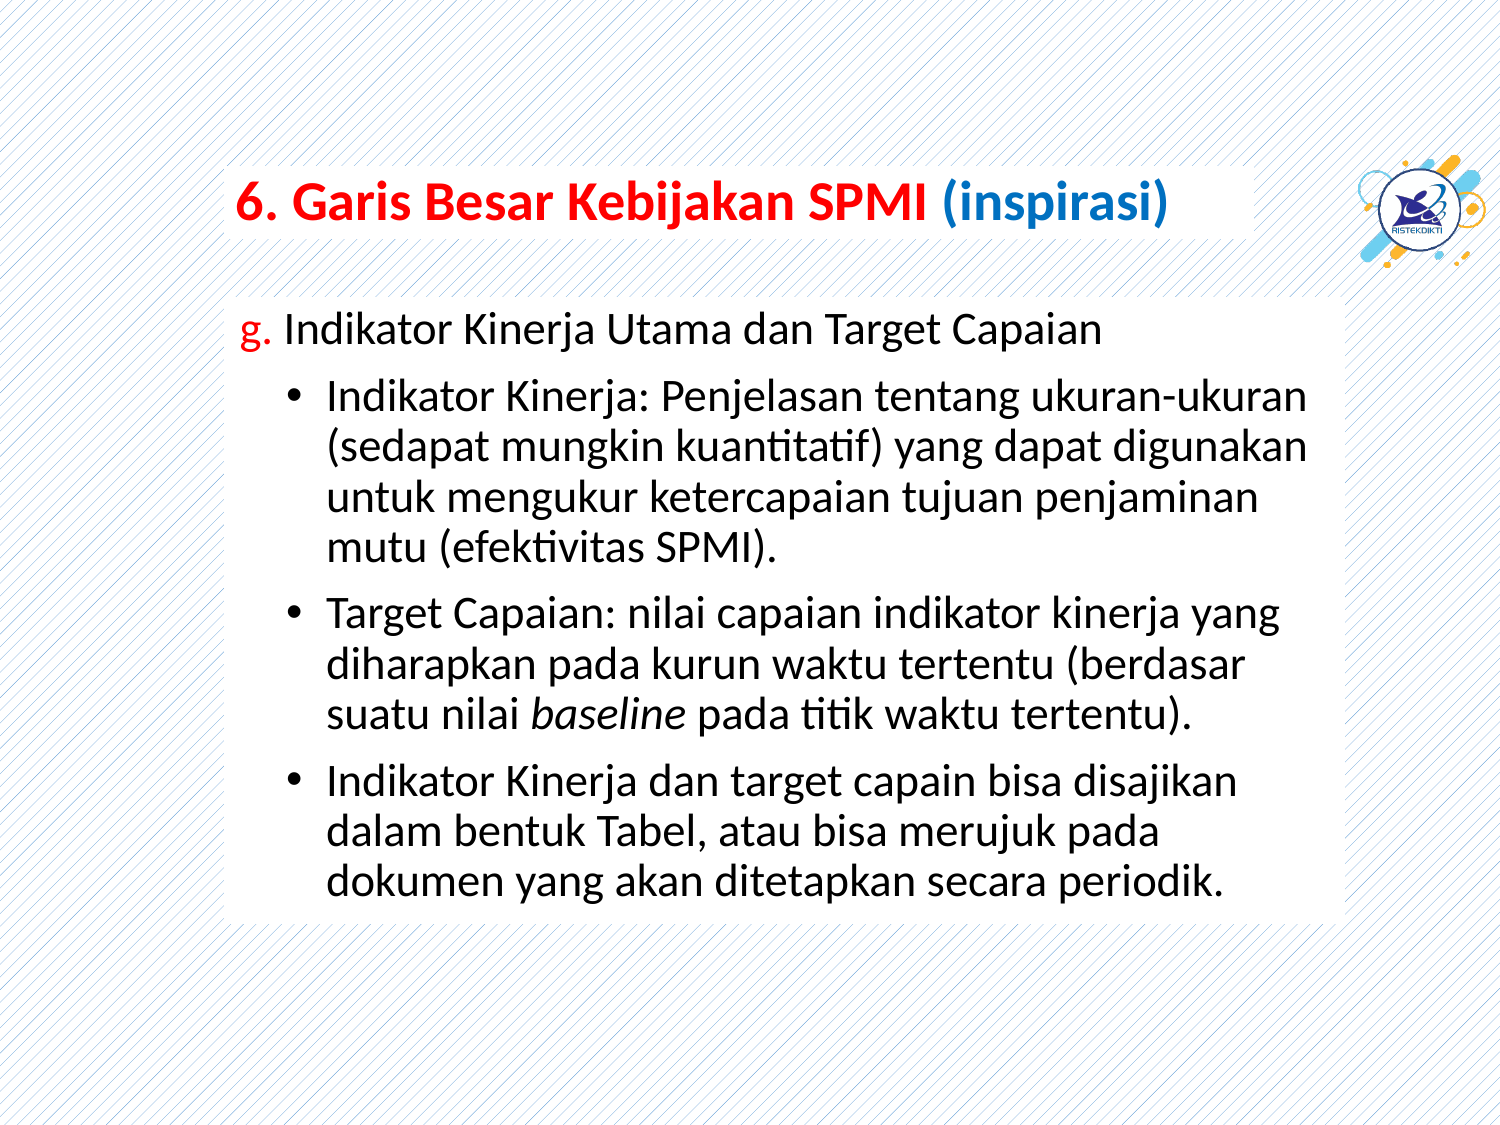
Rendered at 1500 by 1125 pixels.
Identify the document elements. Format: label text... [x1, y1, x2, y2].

list g. Indikator Kinerja Utama dan Target Capaian Indikator Kinerja: Penjelasan tentang ukuran-ukuran (sedapat mungkin kuantitatif) yang dapat digunakan untuk mengukur ketercapaian tujuan penjaminan mutu (efektivitas SPMI). Target Capaian: nilai capaian indikator kinerja yang diharapkan pada kurun waktu tertentu (berdasar suatu nilai baseline pada titik waktu tertentu). Indikator Kinerja dan target capain bisa disajikan dalam bentuk Tabel, atau bisa merujuk pada dokumen yang akan ditetapkan secara periodik. [224, 297, 1345, 924]
text_box 6. Garis Besar Kebijakan SPMI (inspirasi) [224, 166, 1254, 239]
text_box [1357, 152, 1487, 268]
